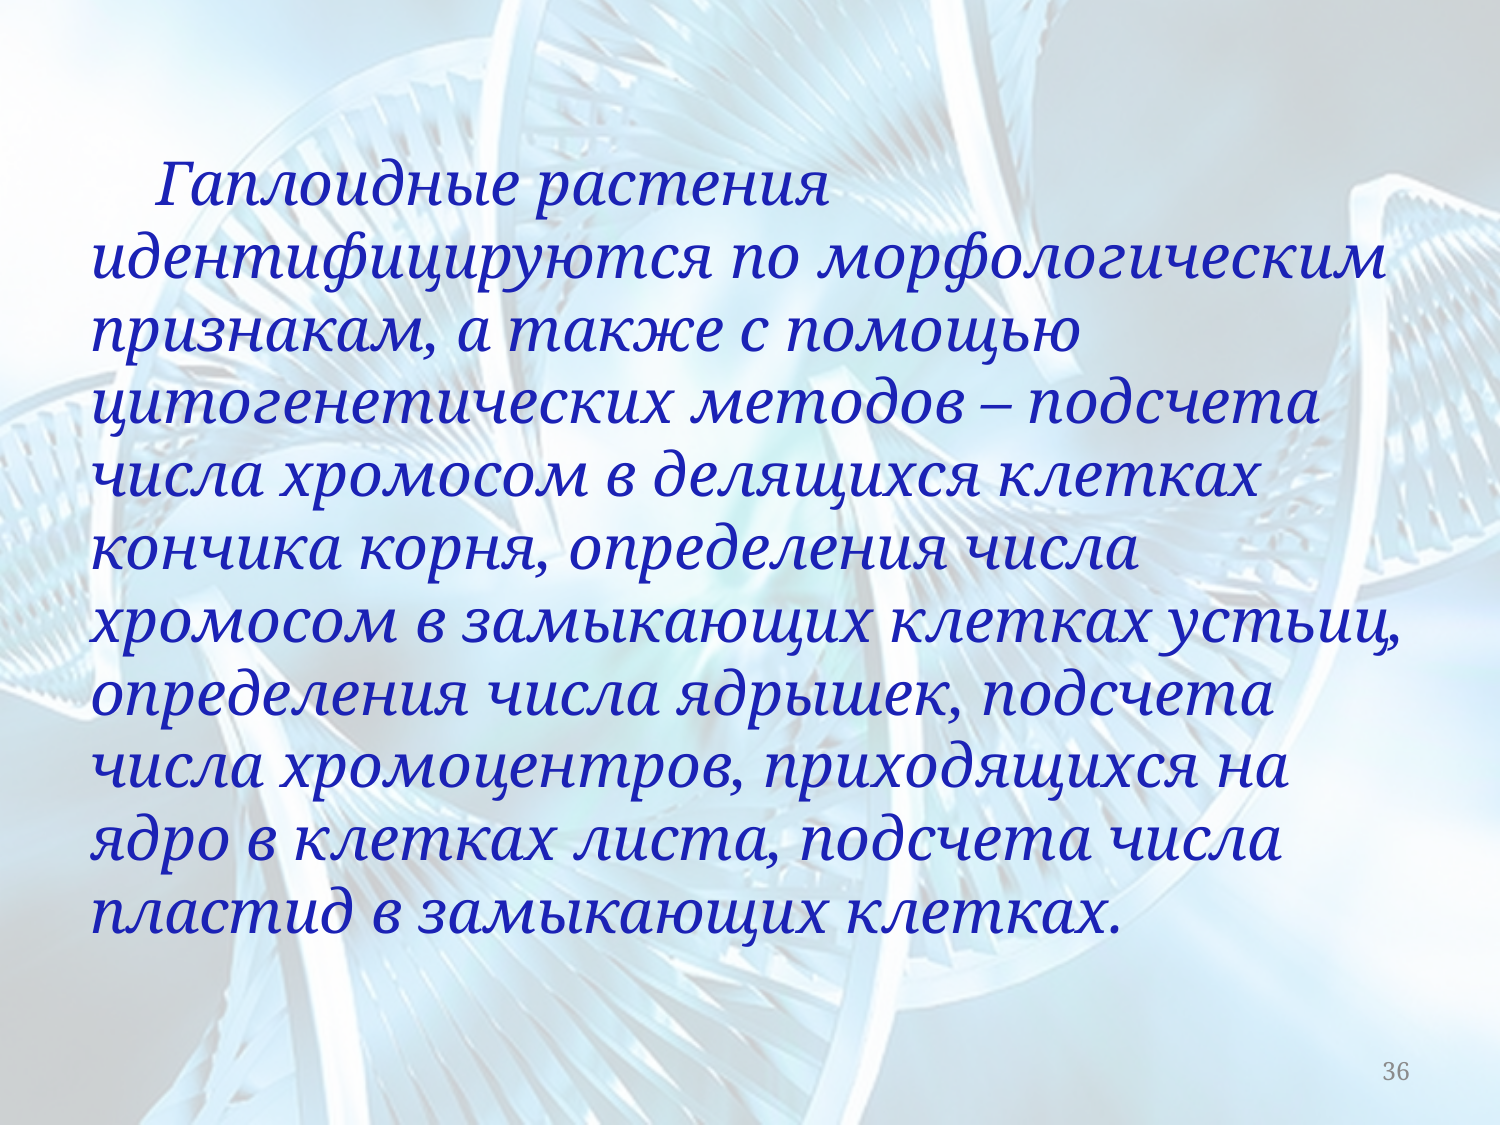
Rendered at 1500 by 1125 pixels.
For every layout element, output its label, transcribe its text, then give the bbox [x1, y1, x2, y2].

slide_number 36 [1074, 1042, 1425, 1103]
list Гаплоидные растения идентифицируются по морфологическим признакам, а также с помощью цитогенетических методов – подсчета числа хромосом в делящихся клетках кончика корня, определения числа хромосом в замыкающих клетках устьиц, определения числа ядрышек, подсчета числа хромоцентров, приходящихся на ядро в клетках листа, подсчета числа пластид в замыкающих клетках. [75, 137, 1425, 1005]
